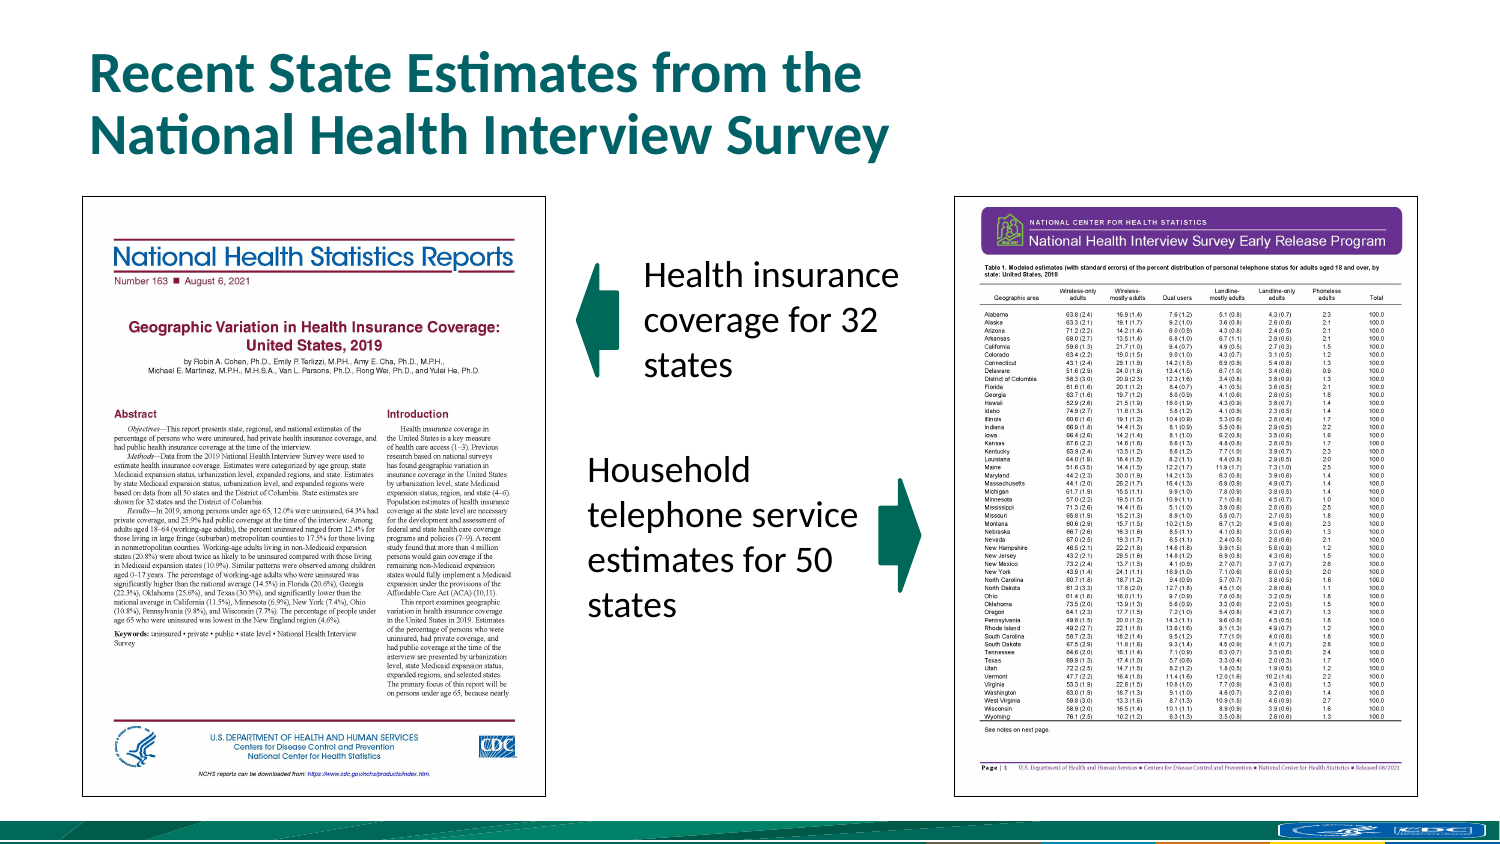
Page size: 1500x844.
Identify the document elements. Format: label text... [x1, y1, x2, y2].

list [953, 196, 1418, 798]
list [81, 196, 547, 798]
list Health insurance coverage for 32 states Household telephone service estimates for 50 states [572, 190, 928, 739]
text_box [575, 262, 620, 378]
text_box [878, 477, 922, 594]
title Recent State Estimates from the National Health Interview Survey [75, 33, 1425, 175]
